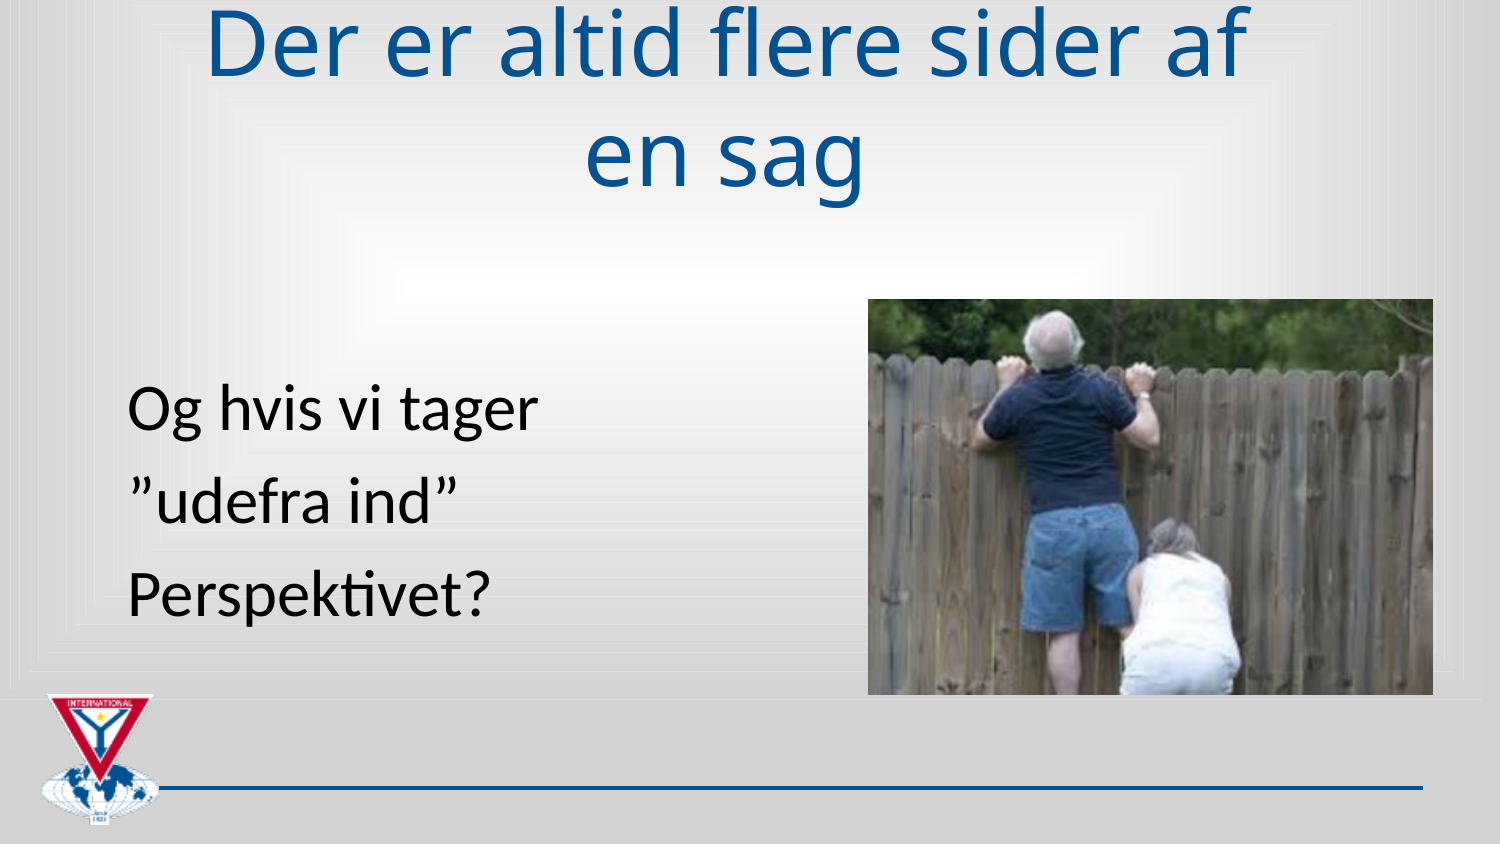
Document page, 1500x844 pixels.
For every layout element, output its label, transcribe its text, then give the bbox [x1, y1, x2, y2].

picture [867, 298, 1433, 695]
title Der er altid flere sider af en sag [123, 27, 1329, 162]
picture [41, 694, 160, 825]
list Og hvis vi tager ”udefra ind” Perspektivet? [112, 243, 845, 751]
